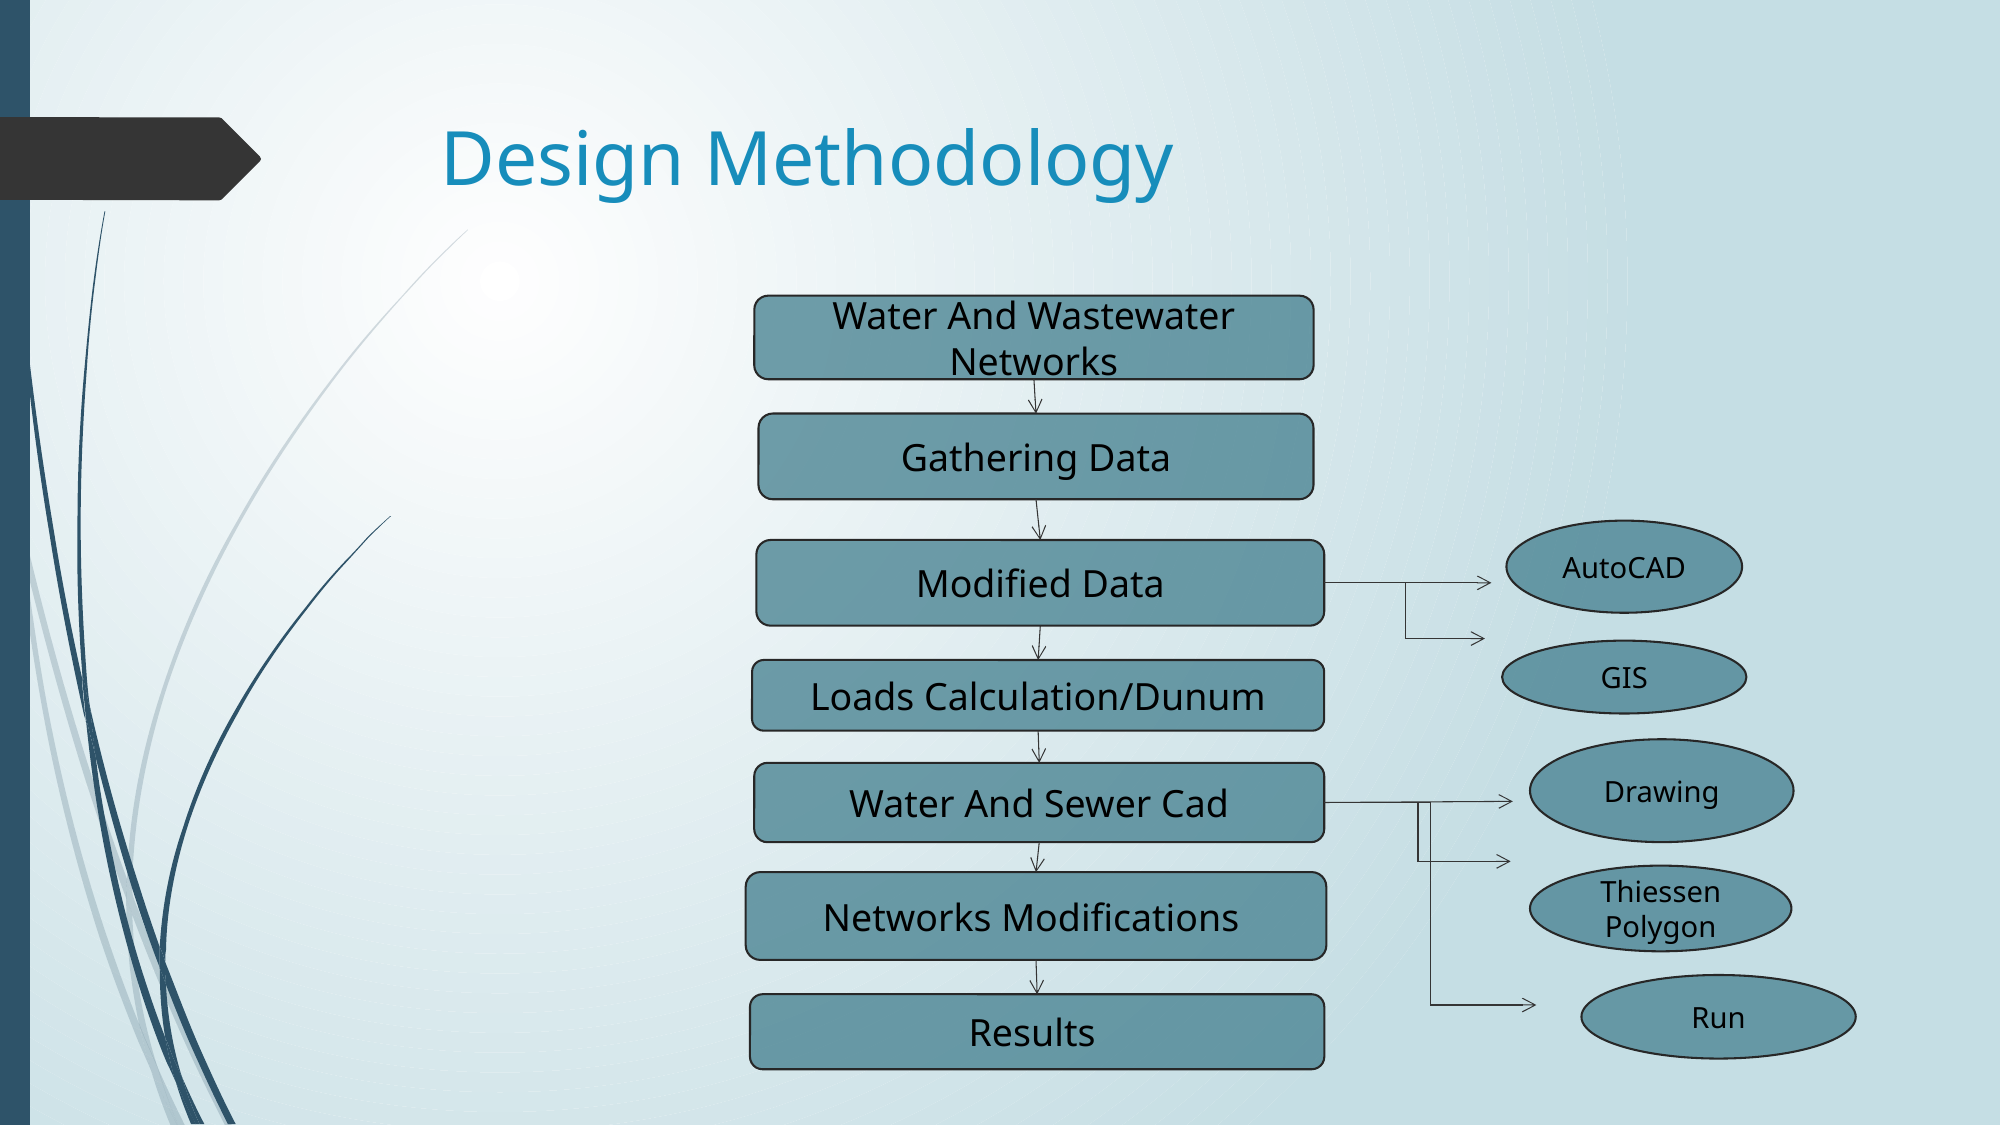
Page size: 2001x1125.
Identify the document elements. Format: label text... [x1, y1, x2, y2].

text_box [1324, 582, 1485, 639]
title Design Methodology [425, 102, 1888, 213]
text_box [1035, 842, 1040, 873]
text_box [1324, 802, 1537, 1005]
text_box Run [1580, 973, 1857, 1060]
text_box Water And Sewer Cad [753, 761, 1326, 844]
text_box Drawing [1528, 738, 1795, 844]
text_box GIS [1501, 639, 1748, 715]
text_box Modified Data [755, 538, 1326, 627]
text_box Networks Modifications [744, 871, 1324, 961]
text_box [1036, 499, 1041, 540]
text_box Results [748, 993, 1326, 1071]
text_box Loads Calculation/Dunum [750, 658, 1326, 732]
text_box Water And Wastewater Networks [753, 294, 1315, 381]
text_box AutoCAD [1505, 519, 1744, 614]
text_box Thiessen Polygon [1537, 864, 1793, 953]
text_box Gathering Data [757, 412, 1315, 501]
